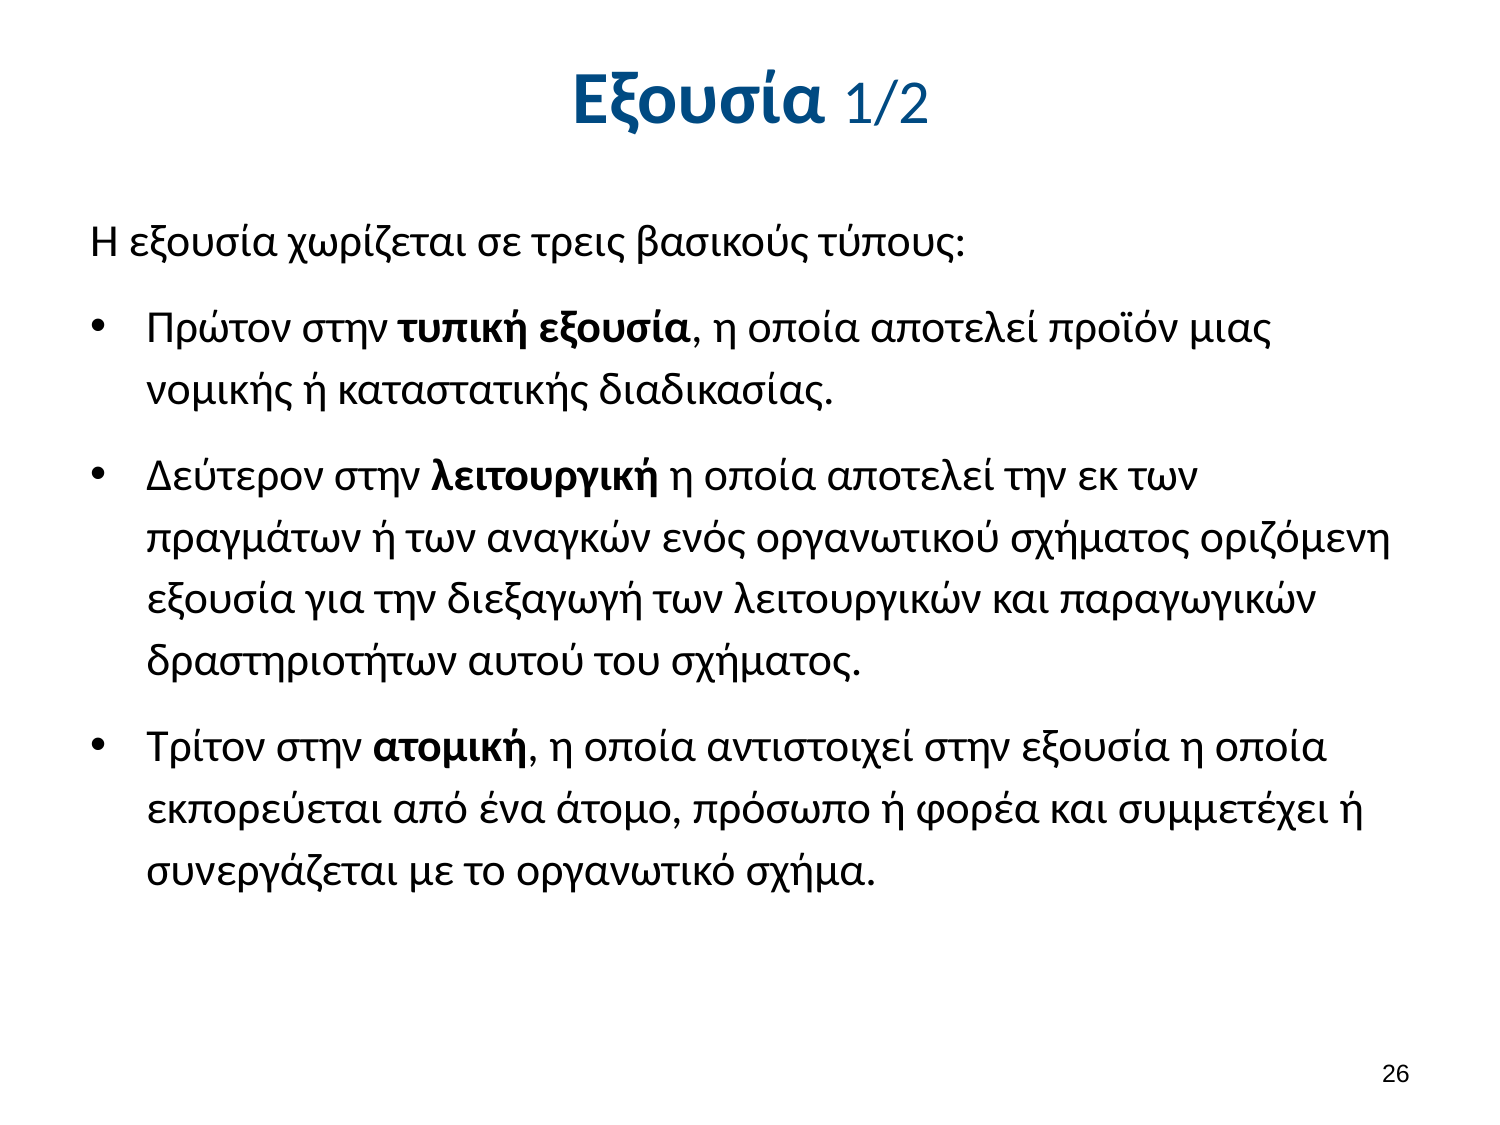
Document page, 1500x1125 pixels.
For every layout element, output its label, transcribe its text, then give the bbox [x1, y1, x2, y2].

slide_number 25 [1074, 1042, 1425, 1103]
list H εξουσία χωρίζεται σε τρεις βασικούς τύπους: Πρώτον στην τυπική εξουσία, η οποία αποτελεί προϊόν μιας νομικής ή καταστατικής διαδικασίας. Δεύτερον στην λειτουργική η οποία αποτελεί την εκ των πραγμάτων ή των αναγκών ενός οργανωτικού σχήματος οριζόμενη εξουσία για την διεξαγωγή των λειτουργικών και παραγωγικών δραστηριοτήτων αυτού του σχήματος. Τρίτον στην ατομική, η οποία αντιστοιχεί στην εξουσία η οποία εκπορεύεται από ένα άτομο, πρόσωπο ή φορέα και συμμετέχει ή συνεργάζεται με το οργανωτικό σχήμα. [75, 196, 1425, 1024]
title Εξουσία 1/2 [76, 19, 1427, 169]
